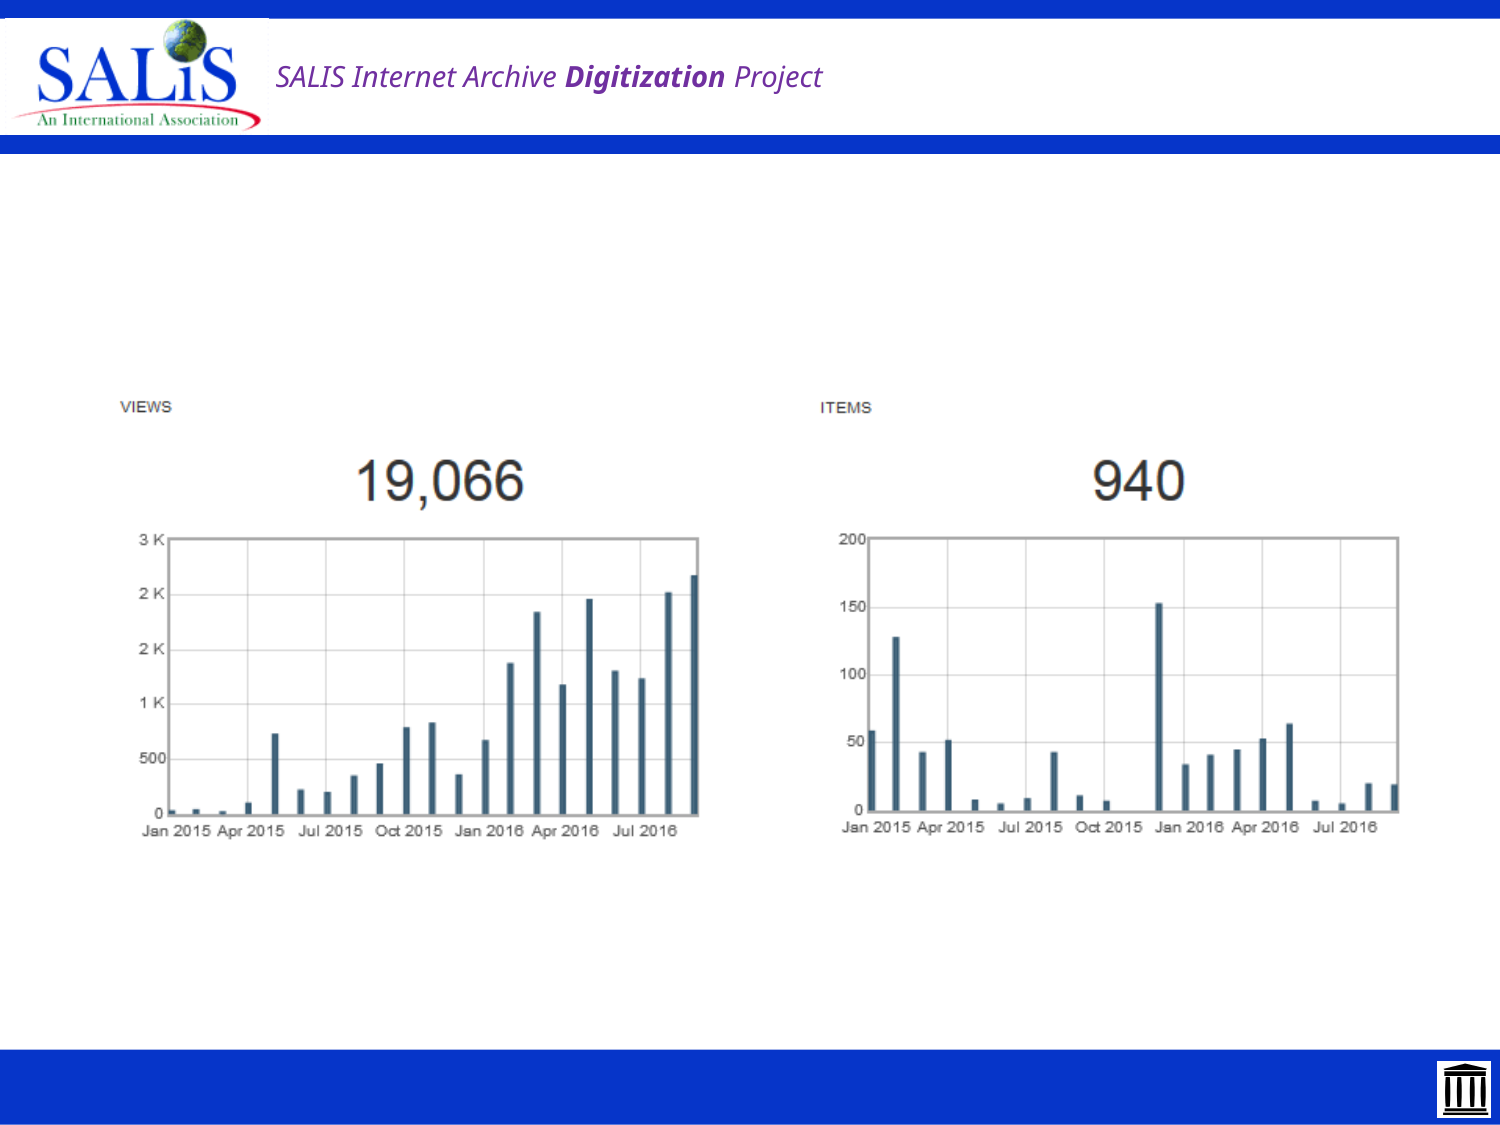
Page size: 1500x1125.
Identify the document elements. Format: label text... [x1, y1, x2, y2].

text_box [0, 0, 1500, 19]
text_box [0, 1049, 1500, 1125]
picture [5, 18, 269, 135]
picture [1437, 1061, 1491, 1118]
text_box [0, 135, 1500, 154]
picture [72, 373, 1459, 890]
text_box SALIS Internet Archive Digitization Project [274, 51, 831, 101]
